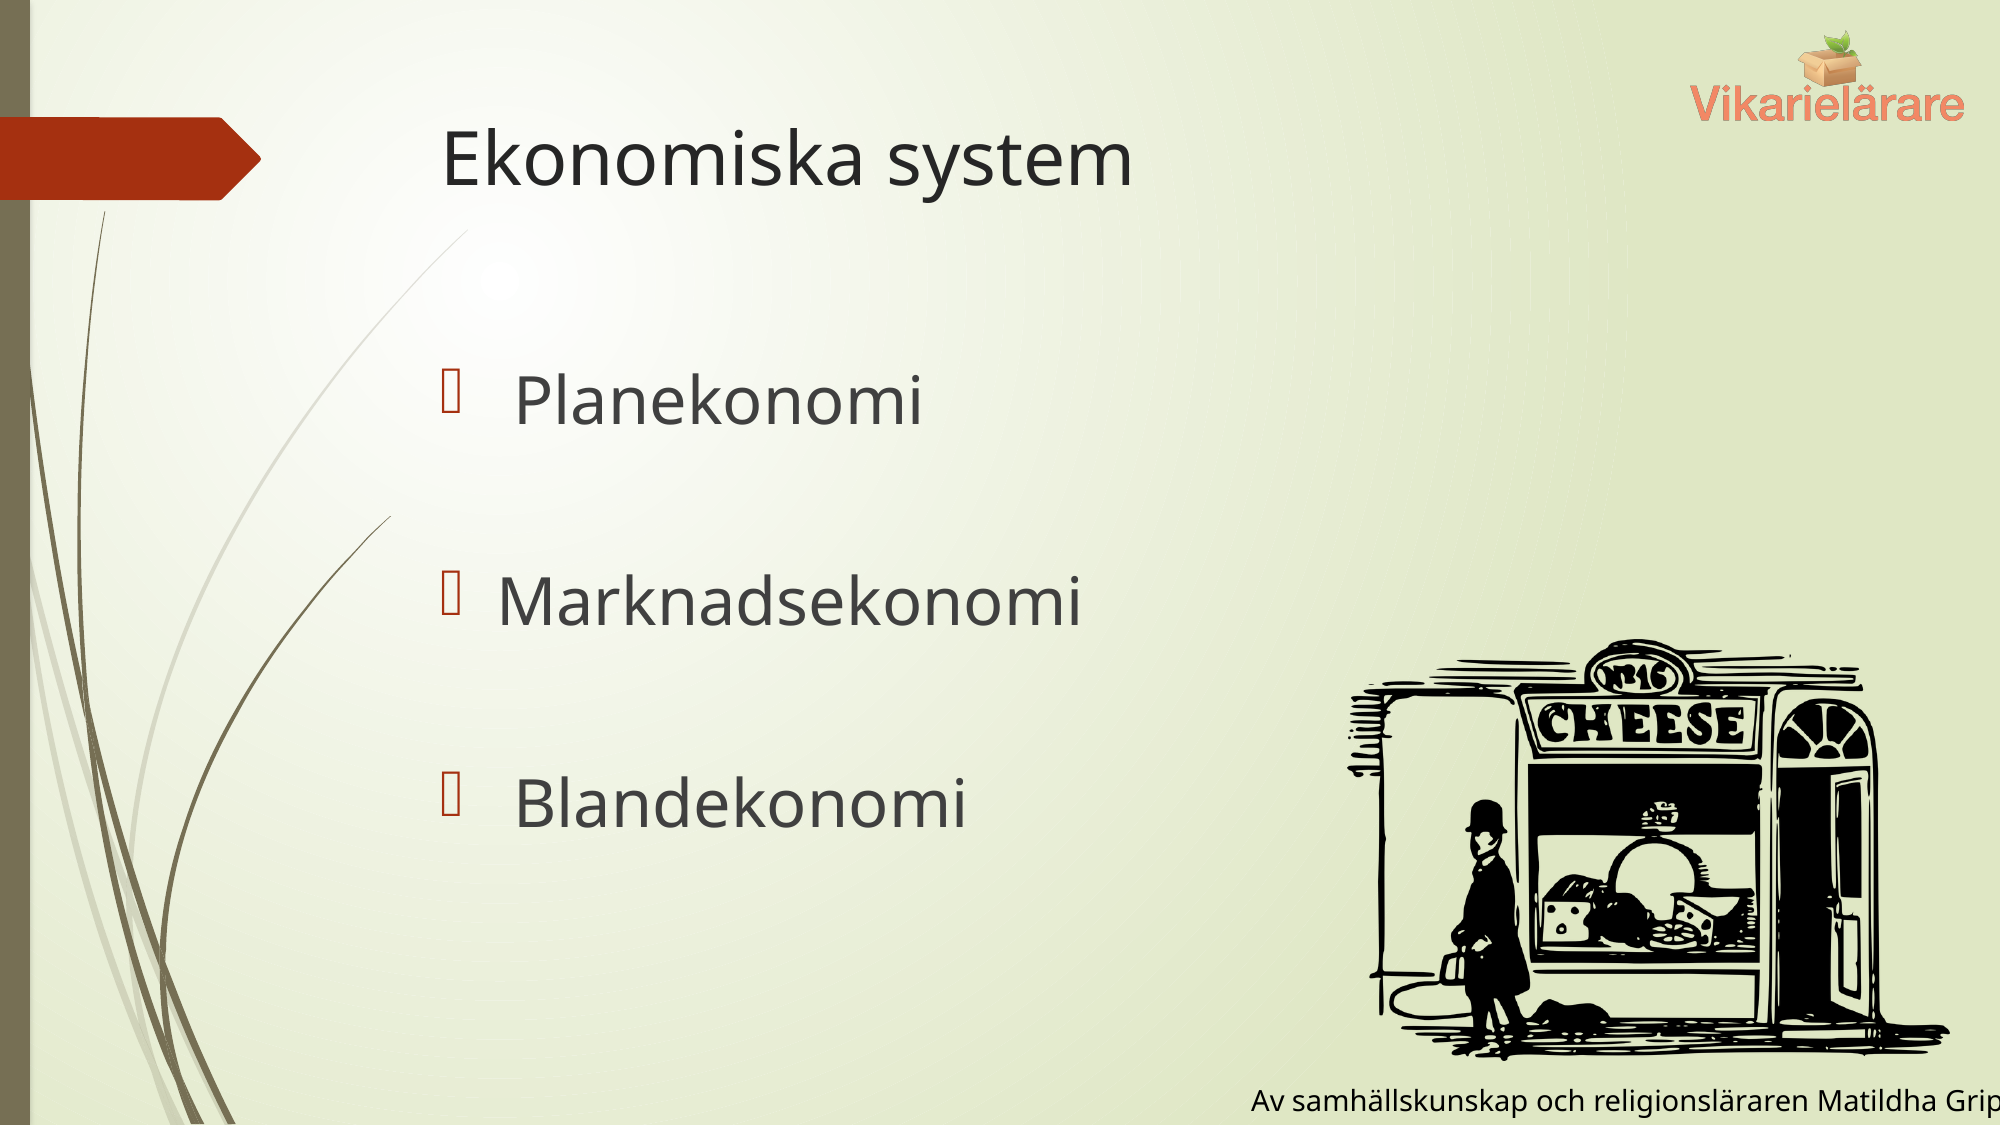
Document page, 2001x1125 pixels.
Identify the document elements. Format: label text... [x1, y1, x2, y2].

picture [1347, 638, 1951, 1061]
title Ekonomiska system [425, 102, 1888, 313]
list Planekonomi Marknadsekonomi Blandekonomi [424, 350, 1888, 970]
text_box Av samhällskunskap och religionsläraren Matildha Grip [1236, 1074, 2000, 1125]
picture [1690, 29, 1964, 121]
